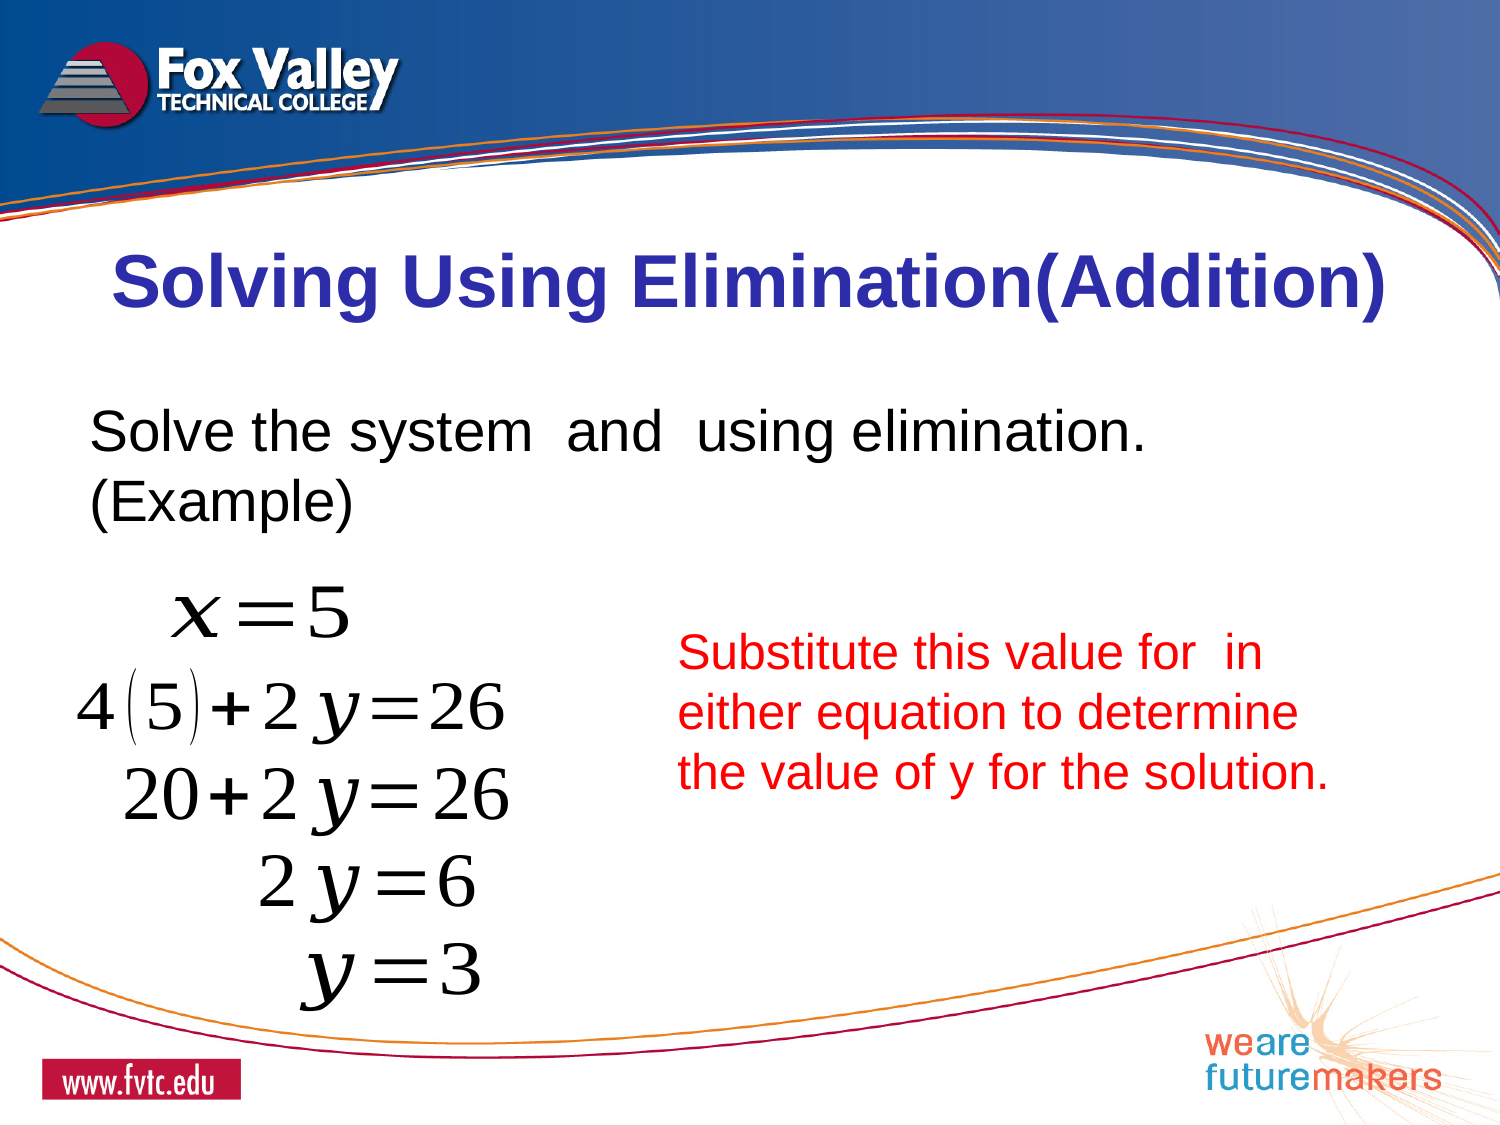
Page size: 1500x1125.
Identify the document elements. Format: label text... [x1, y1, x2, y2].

text_box Solving Using Elimination(Addition) [96, 224, 1404, 330]
picture [0, 0, 1500, 1125]
